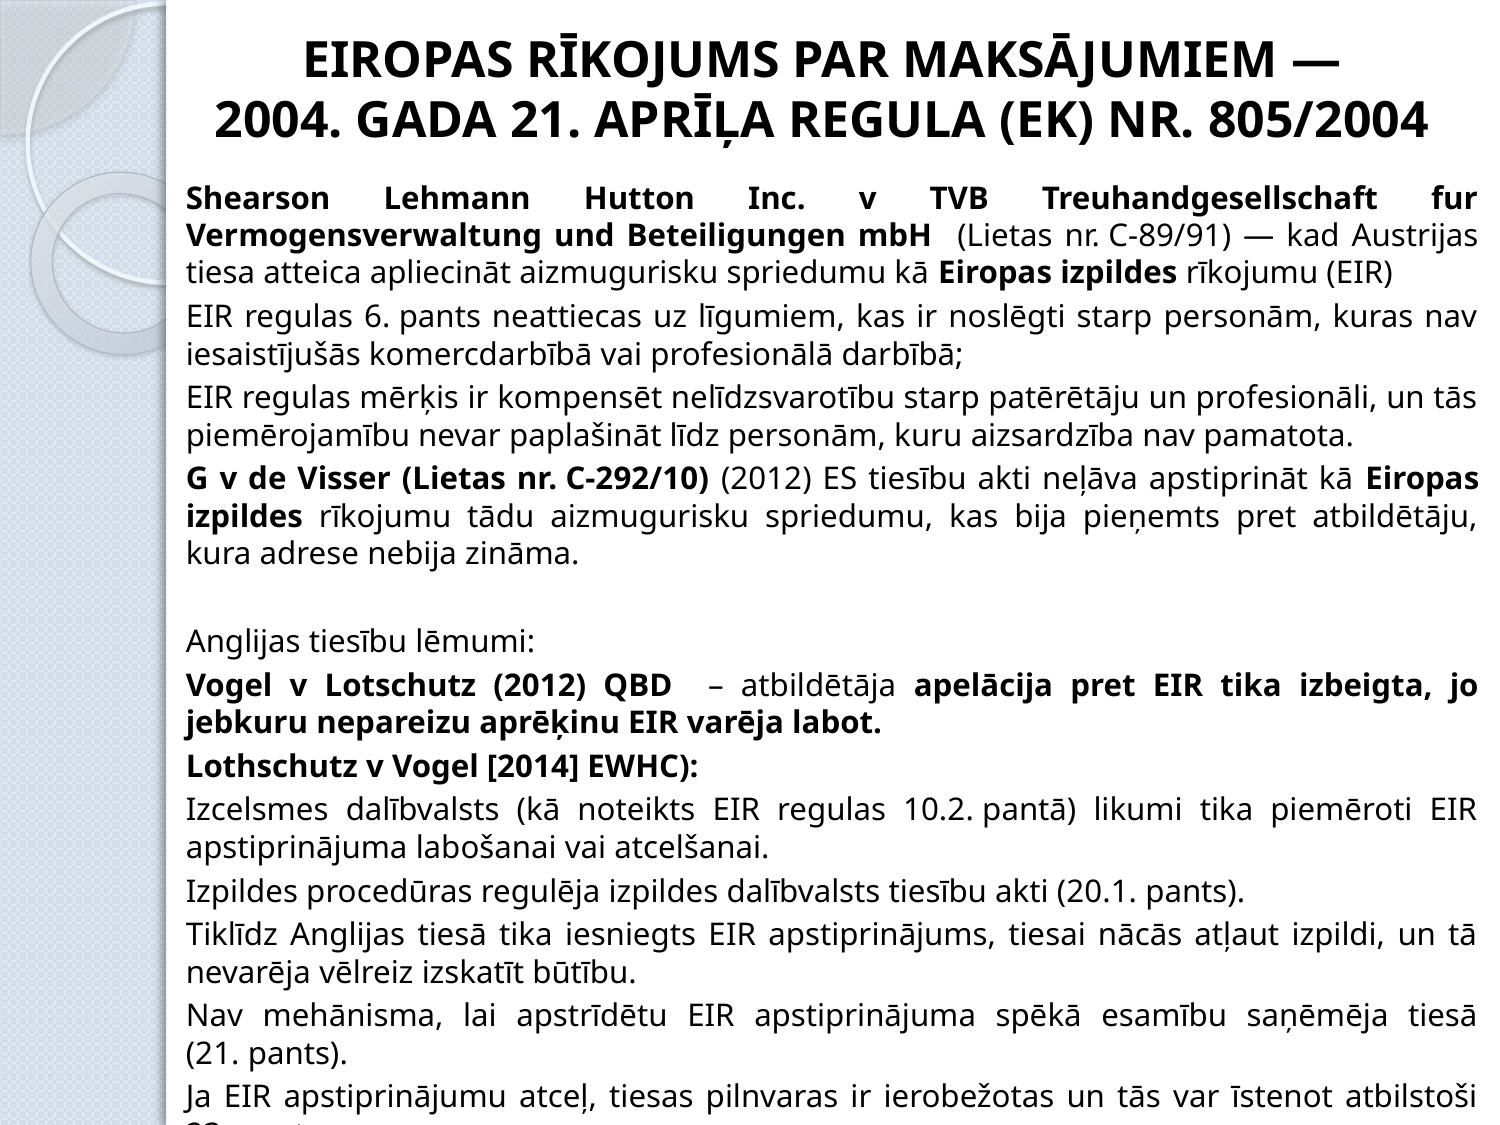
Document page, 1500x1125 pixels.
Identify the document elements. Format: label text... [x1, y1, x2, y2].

text_box EIROPAS RĪKOJUMS PAR MAKSĀJUMIEM — 2004. gada 21. aprīļa Regula (EK) Nr. 805/2004 [171, 7, 1473, 147]
text_box Shearson Lehmann Hutton Inc. v TVB Treuhandgesellschaft fur Vermogensverwaltung und Beteiligungen mbH (Lietas nr. C-89/91) — kad Austrijas tiesa atteica apliecināt aizmugurisku spriedumu kā Eiropas izpildes rīkojumu (EIR) EIR regulas 6. pants neattiecas uz līgumiem, kas ir noslēgti starp personām, kuras nav iesaistījušās komercdarbībā vai profesionālā darbībā; EIR regulas mērķis ir kompensēt nelīdzsvarotību starp patērētāju un profesionāli, un tās piemērojamību nevar paplašināt līdz personām, kuru aizsardzība nav pamatota. G v de Visser (Lietas nr. C-292/10) (2012) ES tiesību akti neļāva apstiprināt kā Eiropas izpildes rīkojumu tādu aizmugurisku spriedumu, kas bija pieņemts pret atbildētāju, kura adrese nebija zināma. Anglijas tiesību lēmumi: Vogel v Lotschutz (2012) QBD – atbildētāja apelācija pret EIR tika izbeigta, jo jebkuru nepareizu aprēķinu EIR varēja labot. Lothschutz v Vogel [2014] EWHC): Izcelsmes dalībvalsts (kā noteikts EIR regulas 10.2. pantā) likumi tika piemēroti EIR apstiprinājuma labošanai vai atcelšanai. Izpildes procedūras regulēja izpildes dalībvalsts tiesību akti (20.1. pants). Tiklīdz Anglijas tiesā tika iesniegts EIR apstiprinājums, tiesai nācās atļaut izpildi, un tā nevarēja vēlreiz izskatīt būtību. Nav mehānisma, lai apstrīdētu EIR apstiprinājuma spēkā esamību saņēmēja tiesā (21. pants). Ja EIR apstiprinājumu atceļ, tiesas pilnvaras ir ierobežotas un tās var īstenot atbilstoši 23. pantam. [171, 170, 1495, 1057]
